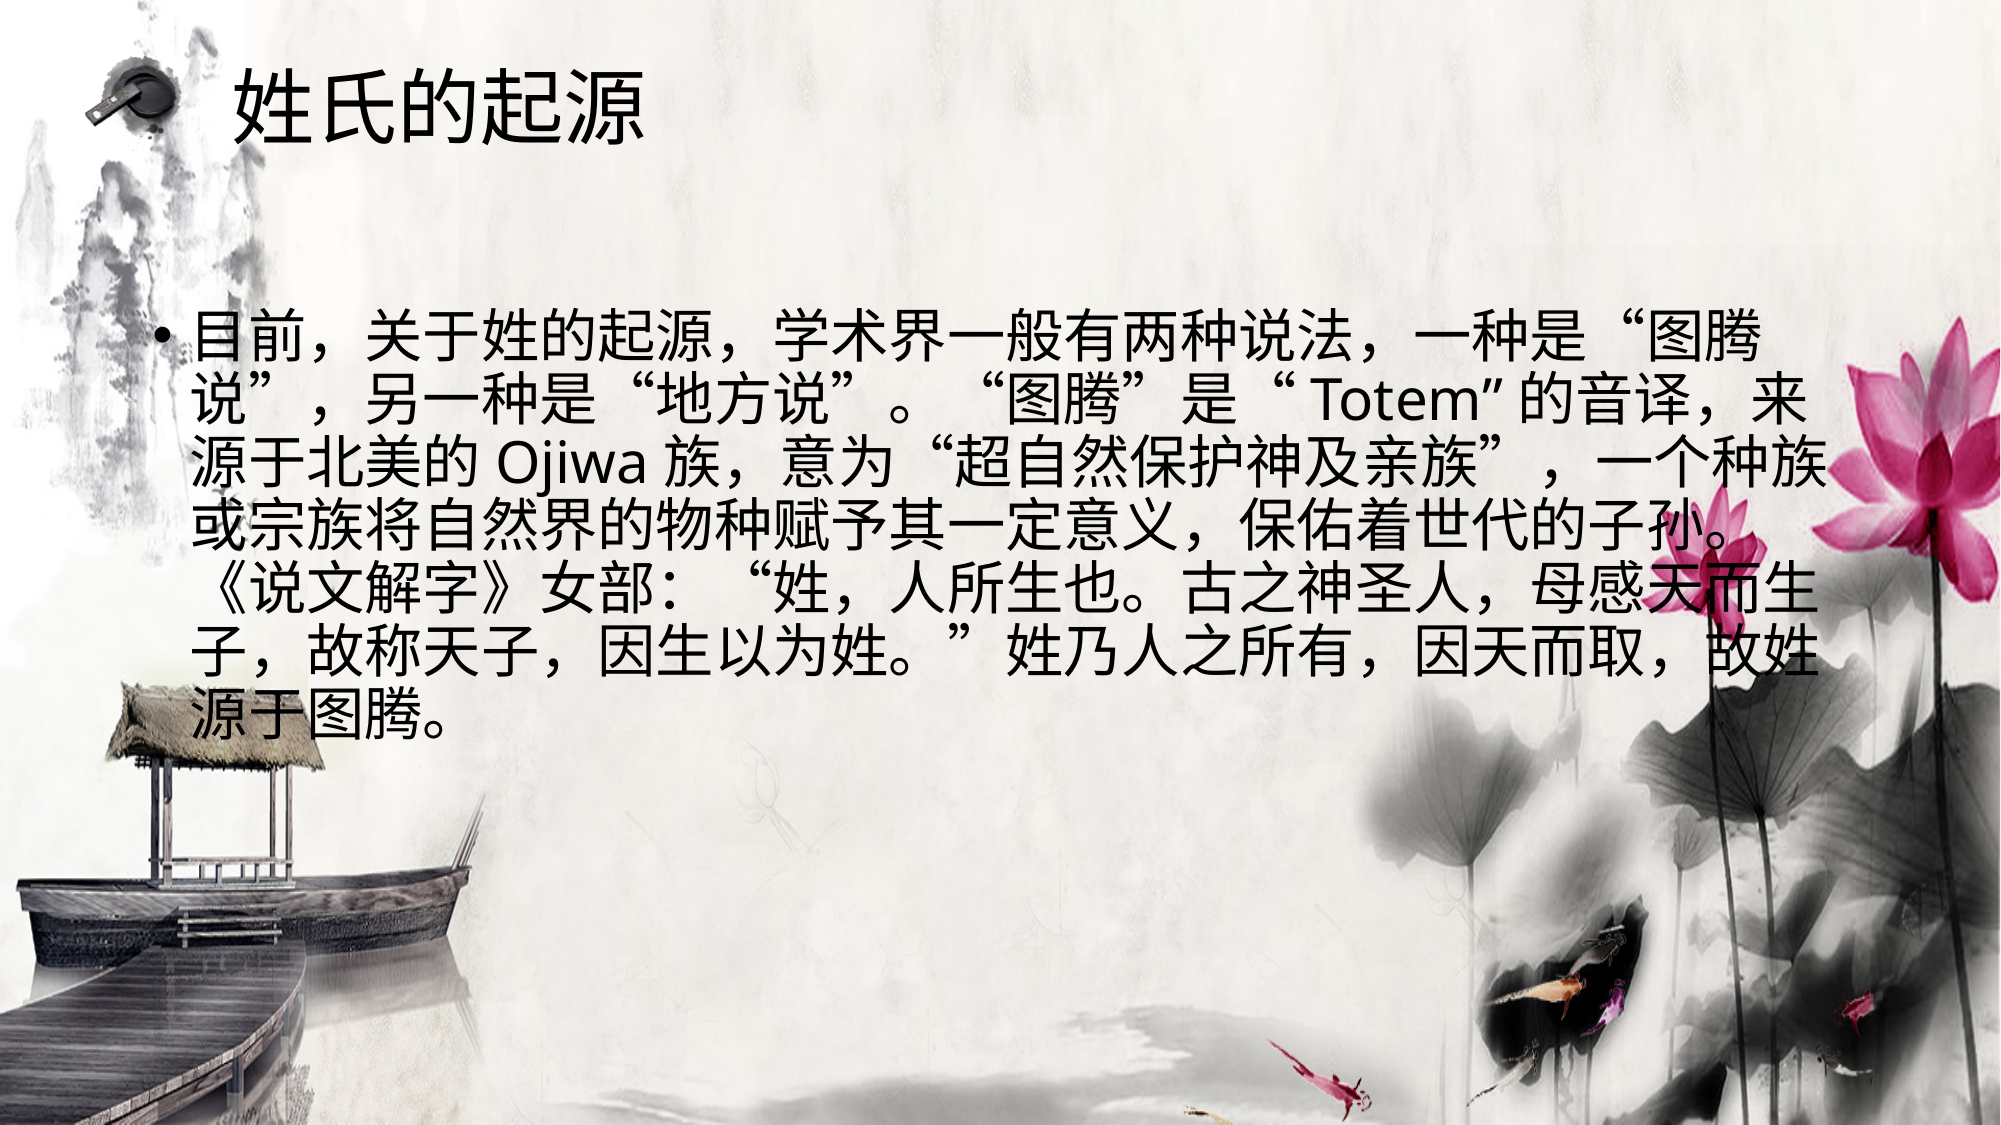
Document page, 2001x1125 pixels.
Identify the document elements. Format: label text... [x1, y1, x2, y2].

list 目前，关于姓的起源，学术界一般有两种说法，一种是“图腾说”，另一种是“地方说”。“图腾”是“Totem”的音译，来源于北美的Ojiwa族，意为“超自然保护神及亲族”，一个种族或宗族将自然界的物种赋予其一定意义，保佑着世代的子孙。《说文解字》女部：“姓，人所生也。古之神圣人，母感天而生子，故称天子，因生以为姓。”姓乃人之所有，因天而取，故姓源于图腾。 [137, 299, 1863, 1014]
text_box 姓氏的起源 [216, 47, 663, 163]
picture [0, 0, 2001, 1125]
